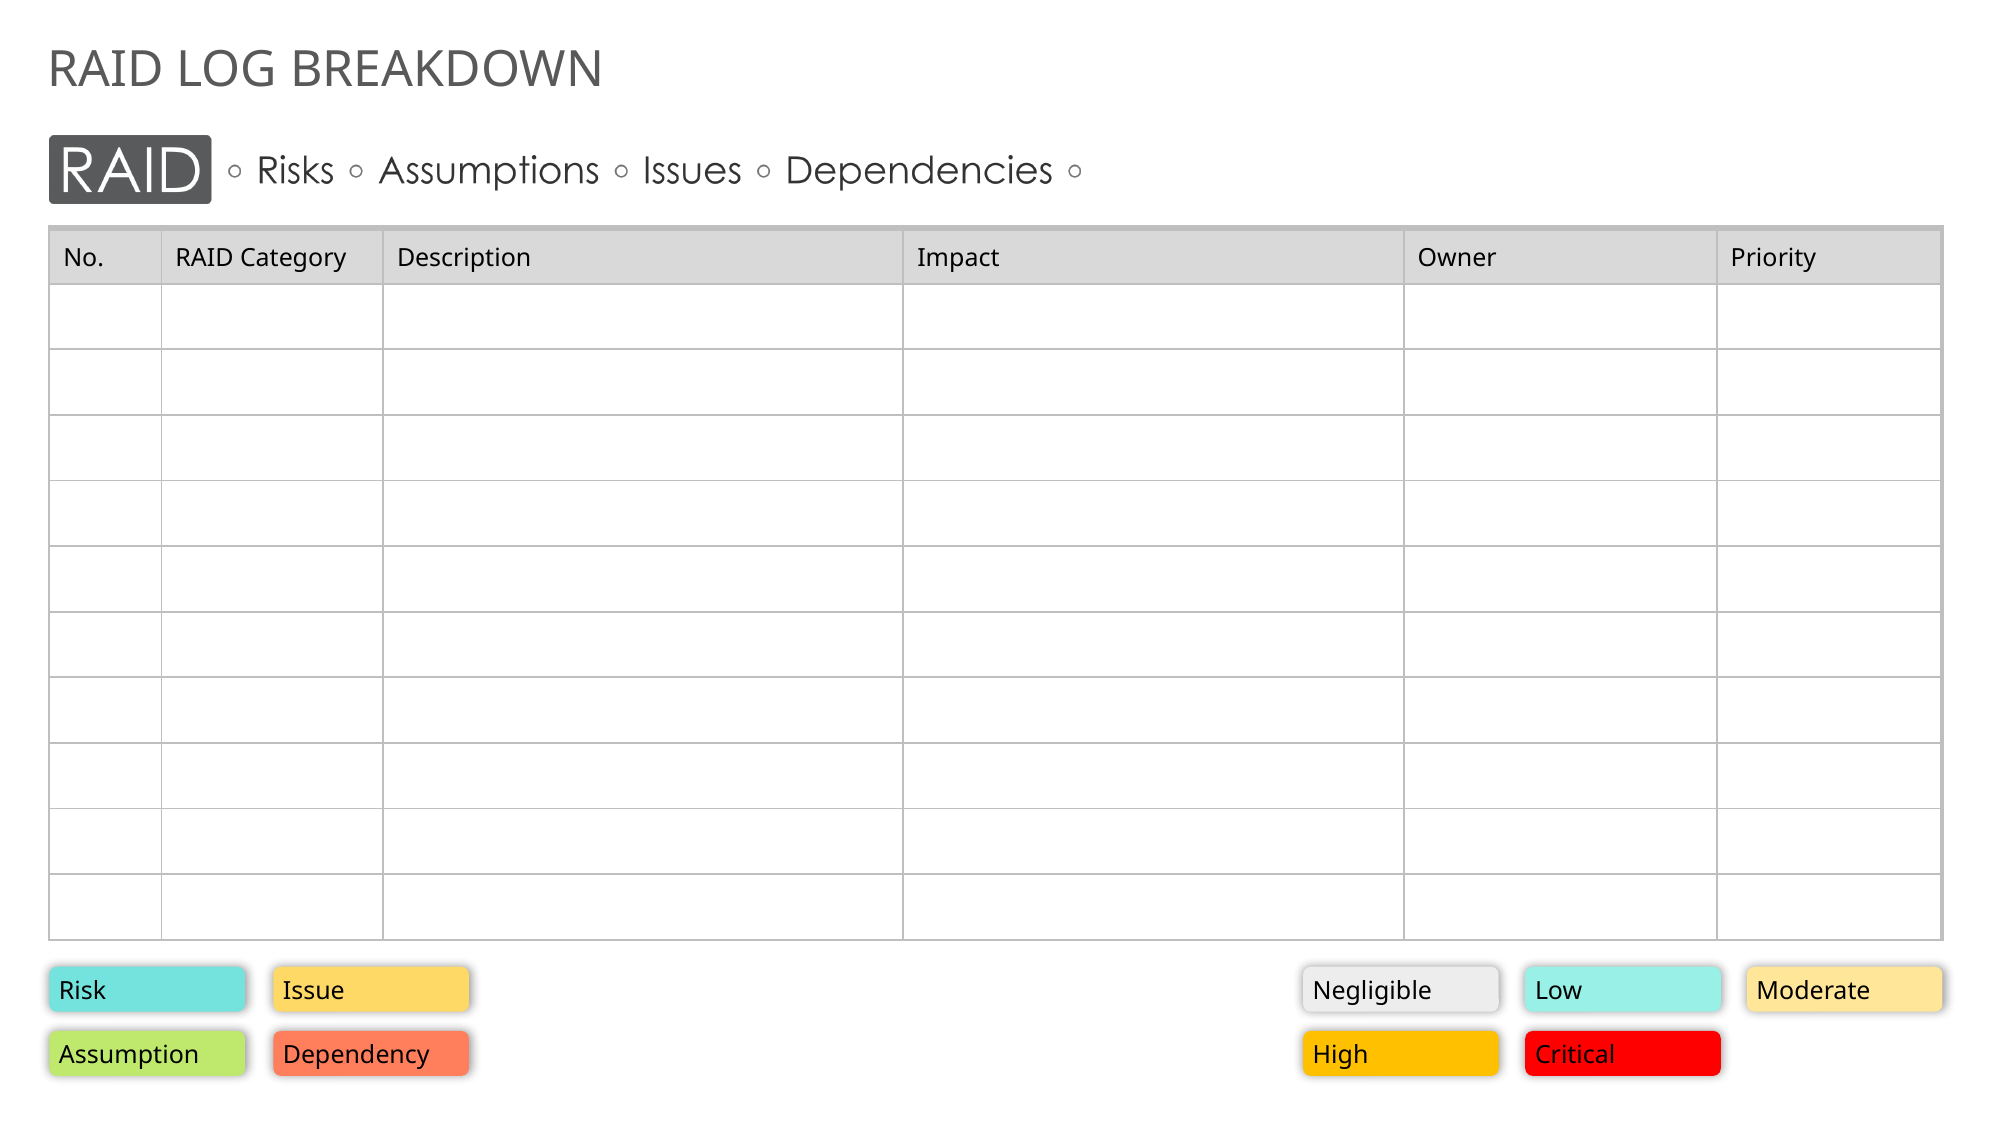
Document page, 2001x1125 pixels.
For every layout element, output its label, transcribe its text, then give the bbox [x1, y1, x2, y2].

table_cell [904, 875, 1403, 939]
table_cell [1718, 285, 1940, 348]
table_header Description [384, 231, 902, 283]
table_cell [1405, 481, 1716, 545]
table_header RAID Category [162, 231, 382, 283]
table_cell [1405, 613, 1716, 676]
table_cell [162, 416, 382, 480]
text_box RAID LOG BREAKDOWN [32, 28, 1000, 104]
table_cell [162, 350, 382, 414]
table_cell [904, 350, 1403, 414]
table_cell [162, 875, 382, 939]
table_cell [384, 481, 902, 545]
text_box Negligible [1302, 965, 1500, 1013]
table_header Impact [904, 231, 1403, 283]
table_cell [1718, 678, 1940, 742]
table_cell [162, 285, 382, 348]
table_cell [1718, 613, 1940, 676]
table_cell [50, 285, 161, 348]
table_cell [1405, 350, 1716, 414]
text_box High [1302, 1029, 1500, 1077]
text_box Issue [272, 965, 470, 1013]
table_header Priority [1718, 231, 1940, 283]
table_cell [904, 613, 1403, 676]
table_cell [50, 875, 161, 939]
text_box Assumption [48, 1029, 246, 1077]
table_cell [1718, 875, 1940, 939]
table_cell [384, 416, 902, 480]
table_cell [162, 613, 382, 676]
table_cell [50, 481, 161, 545]
table_cell [162, 744, 382, 808]
table_cell [162, 809, 382, 873]
table_cell [384, 875, 902, 939]
table_cell [384, 285, 902, 348]
table_header Owner [1405, 231, 1716, 283]
table_cell [1718, 481, 1940, 545]
text_box Moderate [1745, 965, 1944, 1013]
table_cell [50, 350, 161, 414]
table_cell [904, 678, 1403, 742]
table_cell [50, 416, 161, 480]
table_cell [1405, 875, 1716, 939]
table_cell [1405, 285, 1716, 348]
table_cell [1718, 809, 1940, 873]
table_cell [384, 809, 902, 873]
table_cell [1718, 350, 1940, 414]
table_cell [384, 613, 902, 676]
table_cell [1405, 678, 1716, 742]
text_box Risk [48, 965, 246, 1013]
table_cell [1718, 744, 1940, 808]
table_cell [904, 285, 1403, 348]
table_cell [50, 744, 161, 808]
picture [49, 135, 1081, 204]
table_cell [50, 809, 161, 873]
table_cell [1405, 809, 1716, 873]
table_cell [162, 547, 382, 611]
table_cell [162, 481, 382, 545]
table_cell [904, 547, 1403, 611]
table_cell [384, 678, 902, 742]
table_cell [904, 481, 1403, 545]
table_cell [1405, 744, 1716, 808]
table_cell [50, 613, 161, 676]
table_cell [1718, 547, 1940, 611]
table_cell [1405, 416, 1716, 480]
table_header No. [50, 231, 161, 283]
table_cell [384, 350, 902, 414]
text_box Critical [1524, 1029, 1722, 1077]
text_box Low [1524, 965, 1722, 1013]
text_box Dependency [272, 1029, 470, 1077]
table_cell [1718, 416, 1940, 480]
table_cell [904, 809, 1403, 873]
table_cell [384, 744, 902, 808]
table_cell [1405, 547, 1716, 611]
table_cell [904, 416, 1403, 480]
table_cell [50, 678, 161, 742]
table_cell [904, 744, 1403, 808]
table_cell [384, 547, 902, 611]
table_cell [162, 678, 382, 742]
table_cell [50, 547, 161, 611]
